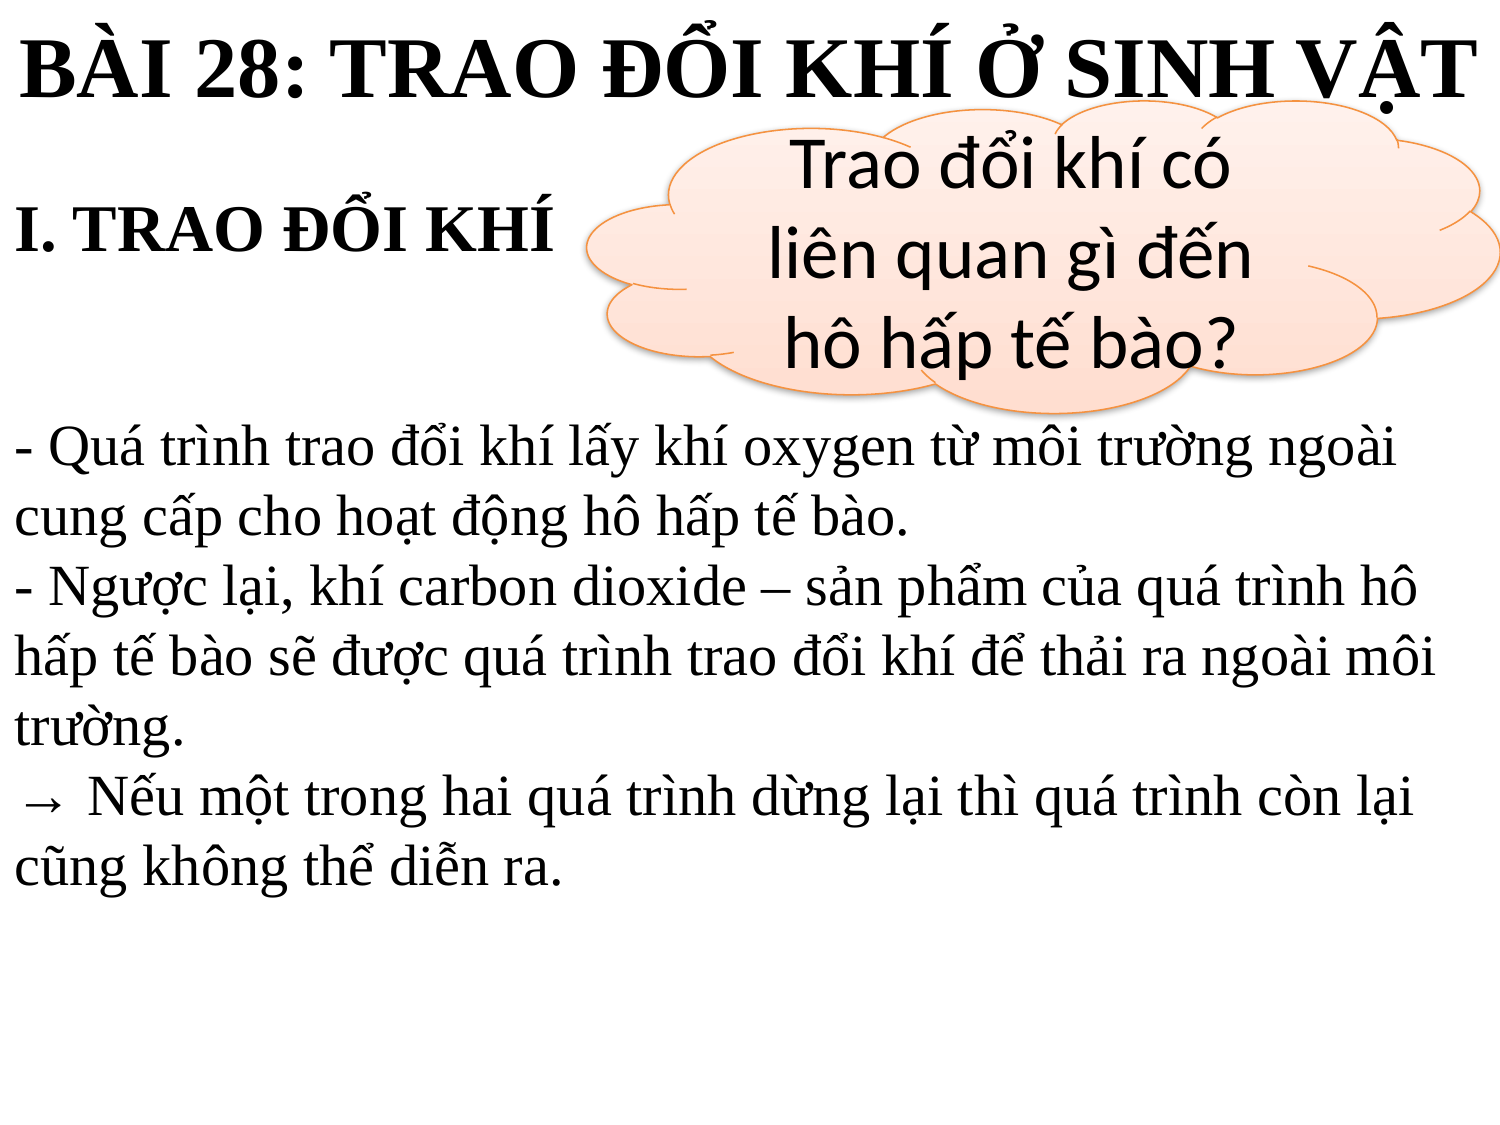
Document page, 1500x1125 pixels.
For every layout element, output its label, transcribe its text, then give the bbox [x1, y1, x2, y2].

text_box BÀI 28: TRAO ĐỔI KHÍ Ở SINH VẬT [0, 0, 1500, 125]
text_box - Quá trình trao đổi khí lấy khí oxygen từ môi trường ngoài cung cấp cho hoạt động hô hấp tế bào. - Ngược lại, khí carbon dioxide – sản phẩm của quá trình hô hấp tế bào sẽ được quá trình trao đổi khí để thải ra ngoài môi trường. → Nếu một trong hai quá trình dừng lại thì quá trình còn lại cũng không thể diễn ra. [0, 399, 1500, 965]
text_box Trao đổi khí có liên quan gì đến hô hấp tế bào? [602, 125, 1500, 415]
text_box I. TRAO ĐỔI KHÍ [0, 137, 1111, 273]
